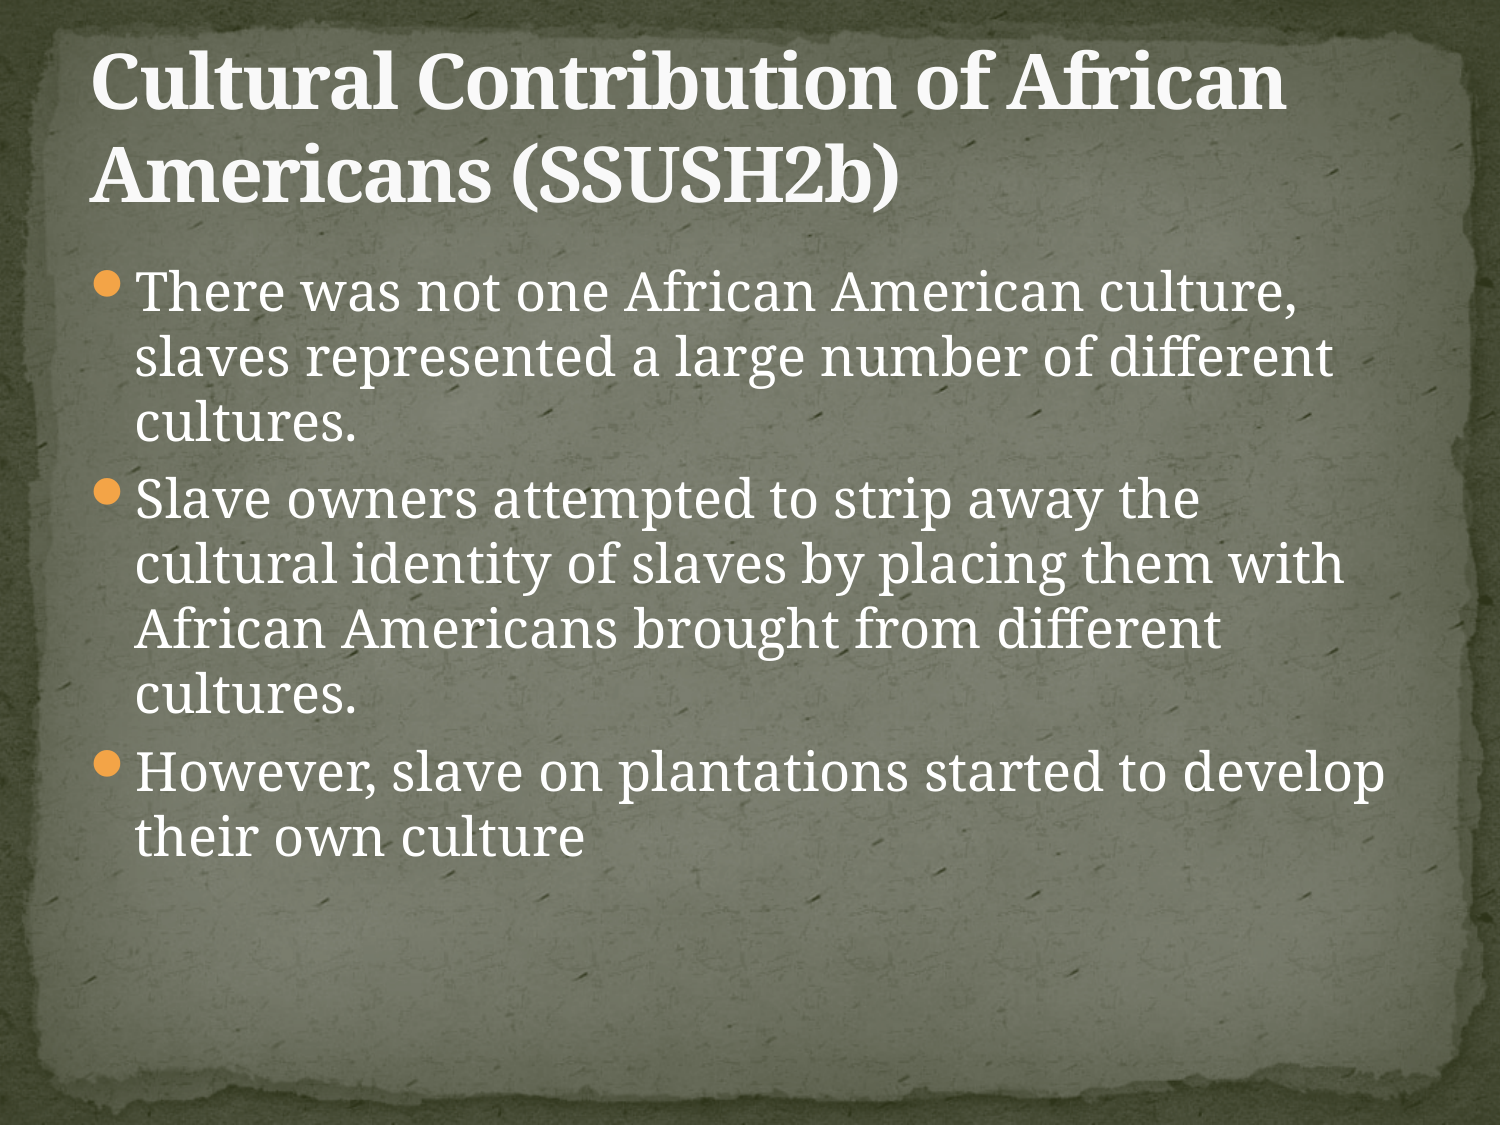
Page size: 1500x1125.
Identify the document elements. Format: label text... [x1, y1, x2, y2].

list There was not one African American culture, slaves represented a large number of different cultures. Slave owners attempted to strip away the cultural identity of slaves by placing them with African Americans brought from different cultures. However, slave on plantations started to develop their own culture [75, 249, 1425, 1000]
title Cultural Contribution of African Americans (SSUSH2b) [74, 24, 1425, 225]
